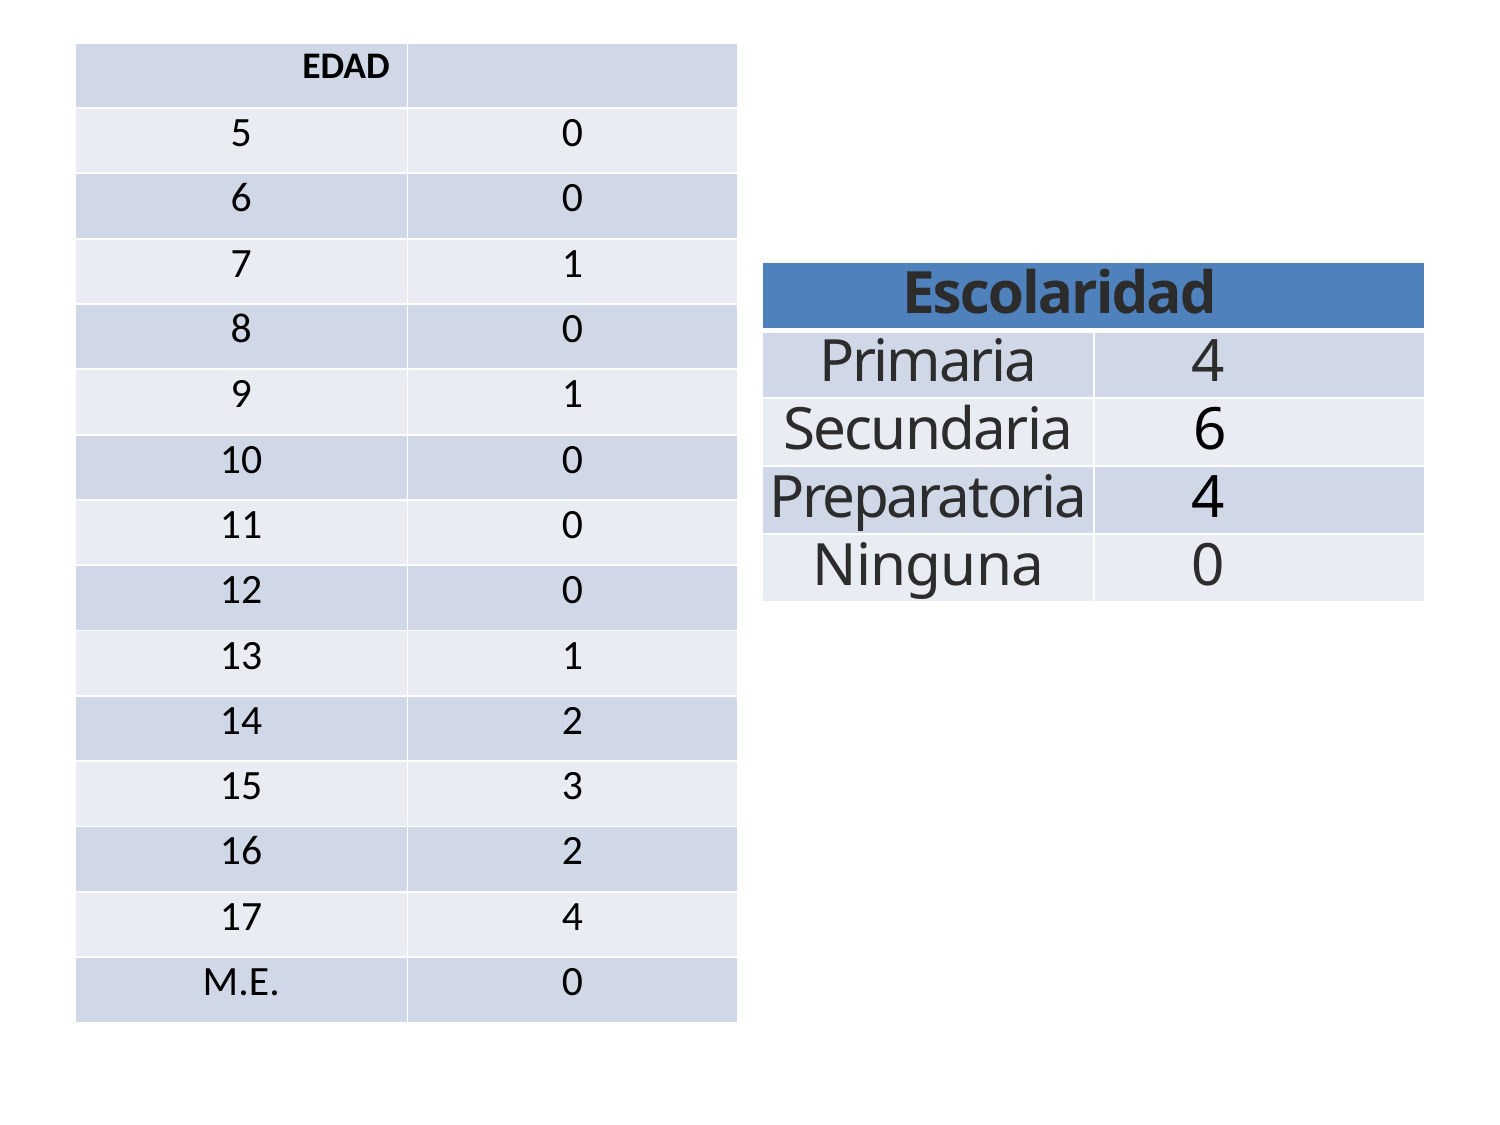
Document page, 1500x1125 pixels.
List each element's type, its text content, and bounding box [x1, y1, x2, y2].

table_cell 12 [76, 566, 407, 630]
table_cell 6 [1095, 399, 1424, 465]
table_cell 5 [76, 109, 407, 172]
table_cell 14 [76, 697, 407, 760]
table_cell Primaria [763, 333, 1093, 397]
table_cell 10 [76, 436, 407, 499]
table_cell 13 [76, 631, 407, 695]
table_cell 0 [1095, 535, 1424, 601]
table_cell 0 [408, 436, 737, 499]
table_cell 4 [1095, 467, 1424, 533]
table_cell 4 [1095, 333, 1424, 397]
table_cell 2 [408, 827, 737, 891]
table_cell 16 [76, 827, 407, 891]
table_cell 2 [408, 697, 737, 760]
table_cell Ninguna [763, 535, 1093, 601]
table_cell 1 [408, 240, 737, 303]
table_cell Preparatoria [763, 467, 1093, 533]
table_header [408, 44, 737, 107]
table_cell 6 [76, 174, 407, 238]
table_cell 0 [408, 501, 737, 564]
table_cell Secundaria [763, 399, 1093, 465]
table_cell 1 [408, 631, 737, 695]
table_cell 4 [408, 893, 737, 956]
table_cell 0 [408, 174, 737, 238]
table_cell 0 [408, 305, 737, 368]
table_cell 0 [408, 566, 737, 630]
table_cell 17 [76, 893, 407, 956]
table_cell 3 [408, 762, 737, 826]
table_cell 9 [76, 370, 407, 434]
table_cell 1 [408, 370, 737, 434]
table_cell 0 [408, 109, 737, 172]
table_cell 7 [76, 240, 407, 303]
table_cell 8 [76, 305, 407, 368]
table_cell 11 [76, 501, 407, 564]
table_cell 0 [408, 958, 737, 1022]
table_header EDAD [76, 44, 407, 107]
table_header Escolaridad [763, 263, 1424, 328]
table_cell M.E. [76, 958, 407, 1022]
table_cell 15 [76, 762, 407, 826]
